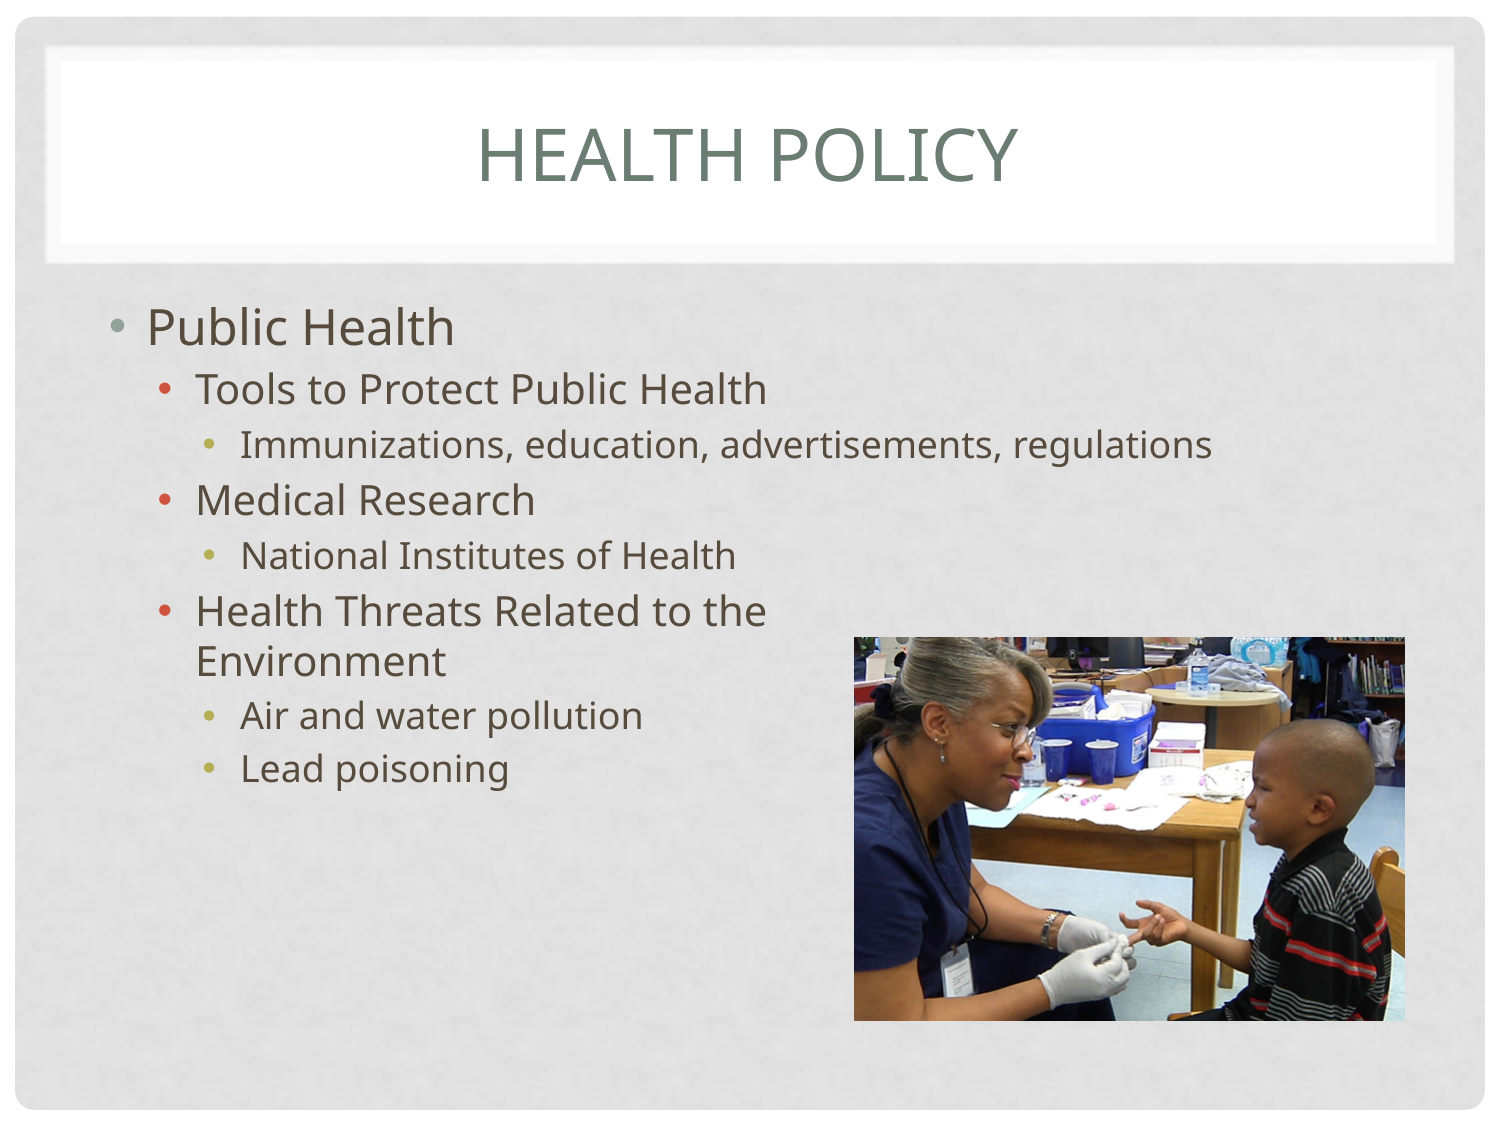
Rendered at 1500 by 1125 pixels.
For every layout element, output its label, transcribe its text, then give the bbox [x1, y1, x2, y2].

title Health Policy [69, 66, 1425, 238]
picture [15, 16, 1485, 1110]
list Public Health Tools to Protect Public Health Immunizations, education, advertisements, regulations Medical Research National Institutes of Health Health Threats Related to the Environment Air and water pollution Lead poisoning [74, 287, 1426, 1006]
